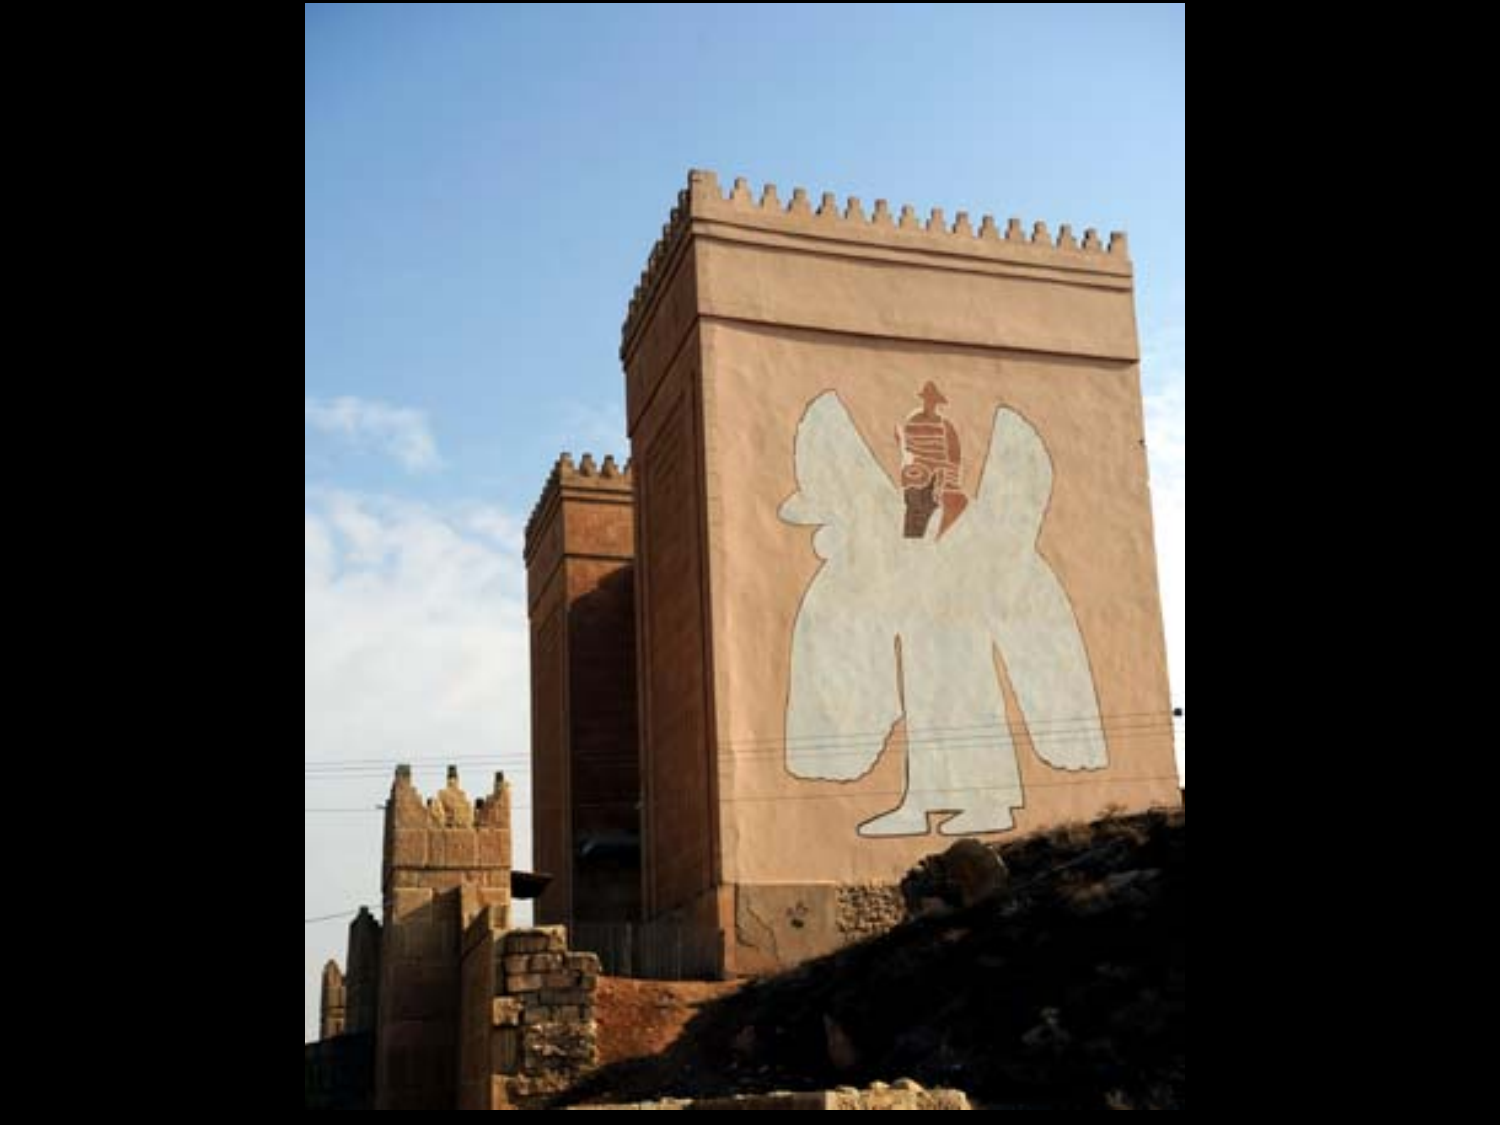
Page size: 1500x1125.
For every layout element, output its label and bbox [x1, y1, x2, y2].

picture [305, 3, 1186, 1110]
